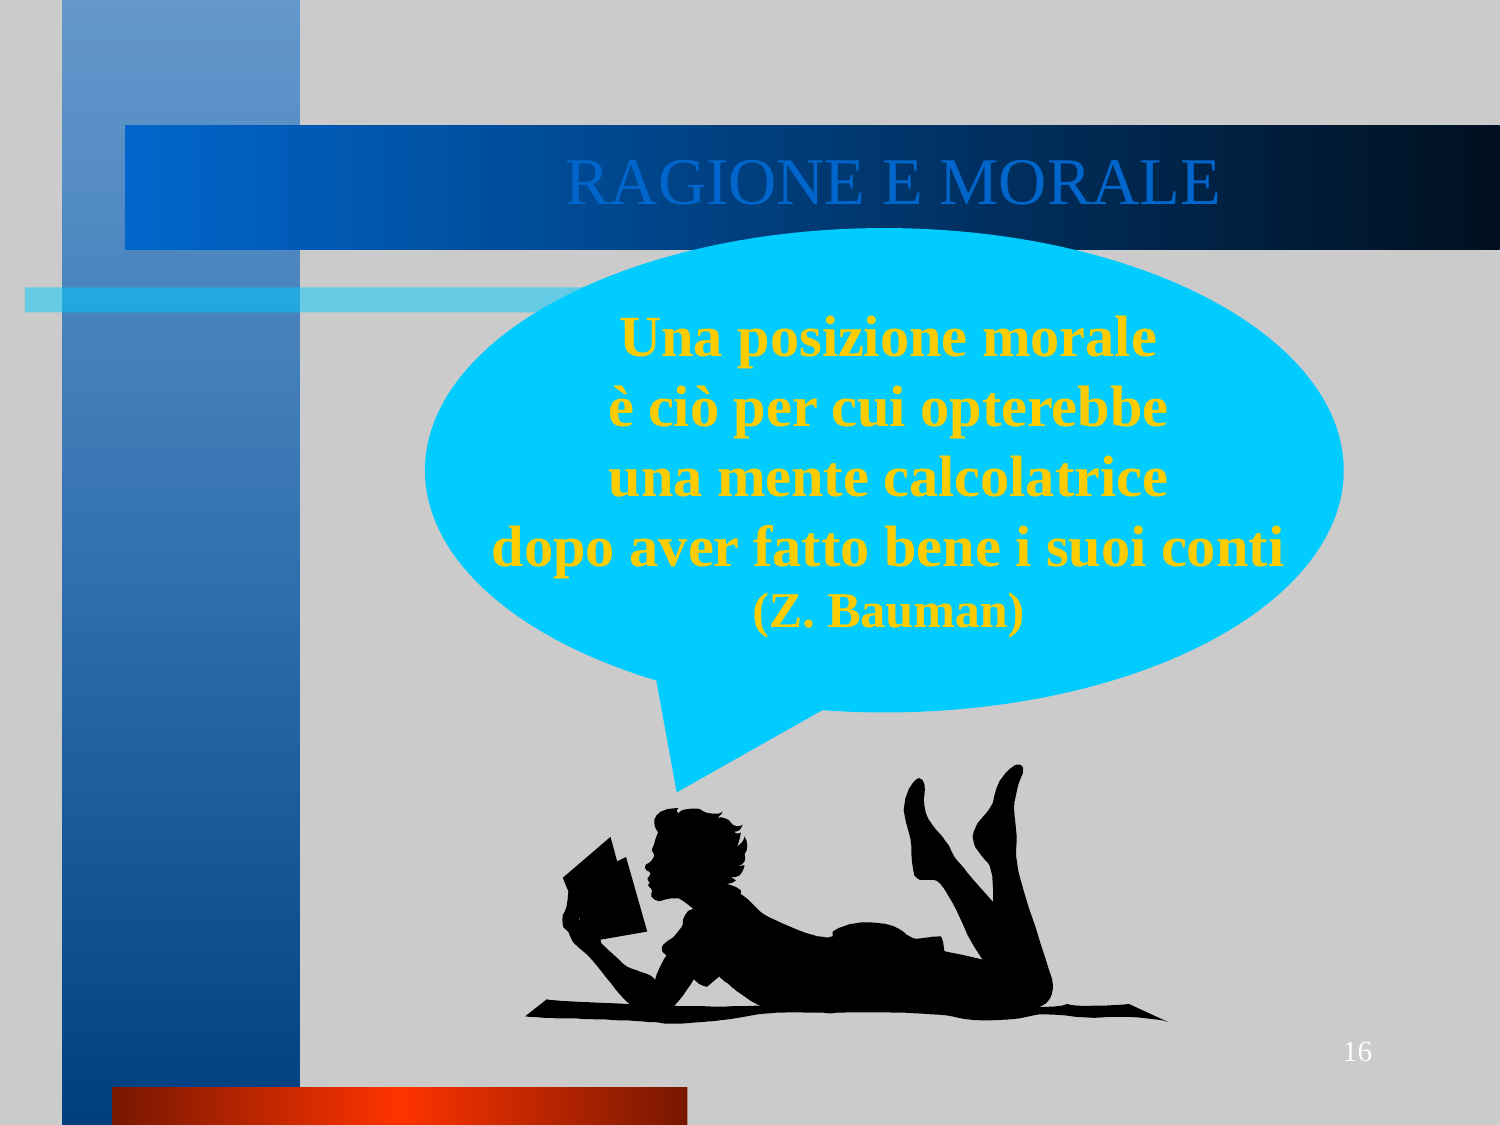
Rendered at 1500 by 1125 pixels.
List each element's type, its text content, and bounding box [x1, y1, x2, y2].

text_box [424, 359, 476, 582]
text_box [524, 761, 1169, 1025]
text_box Una posizione morale è ciò per cui opterebbe una mente calcolatrice dopo aver fatto bene i suoi conti (Z. Bauman) [476, 290, 1300, 646]
text_box [1300, 367, 1344, 574]
title RAGIONE E MORALE [337, 137, 1450, 225]
text_box [568, 646, 1201, 761]
text_box [577, 228, 1192, 290]
slide_number 16 [1074, 1012, 1388, 1088]
